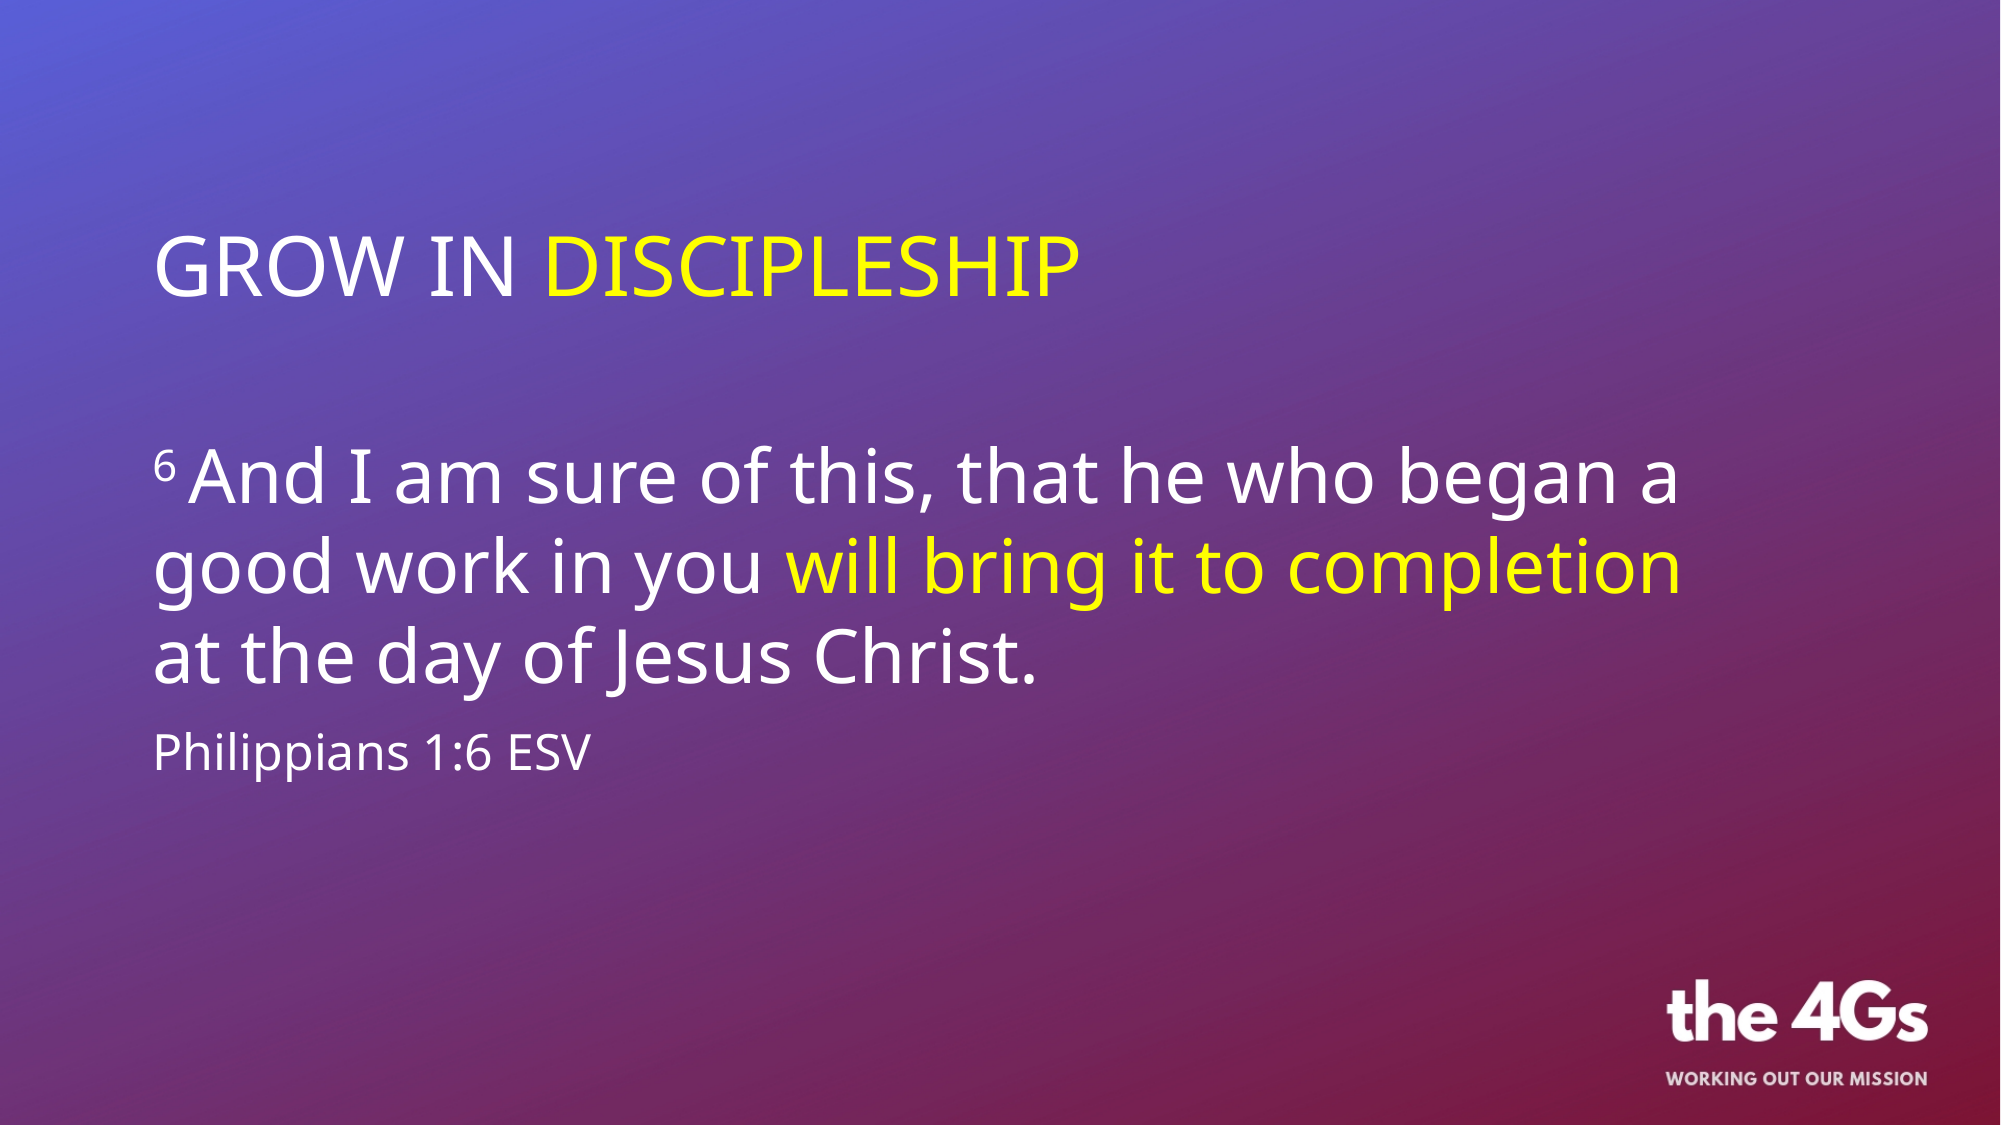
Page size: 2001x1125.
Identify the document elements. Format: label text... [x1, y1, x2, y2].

picture [0, 0, 2001, 1125]
list GROW IN DISCIPLESHIP 6 And I am sure of this, that he who began a good work in you will bring it to completion at the day of Jesus Christ. Philippians 1:6 ESV [137, 205, 1863, 920]
